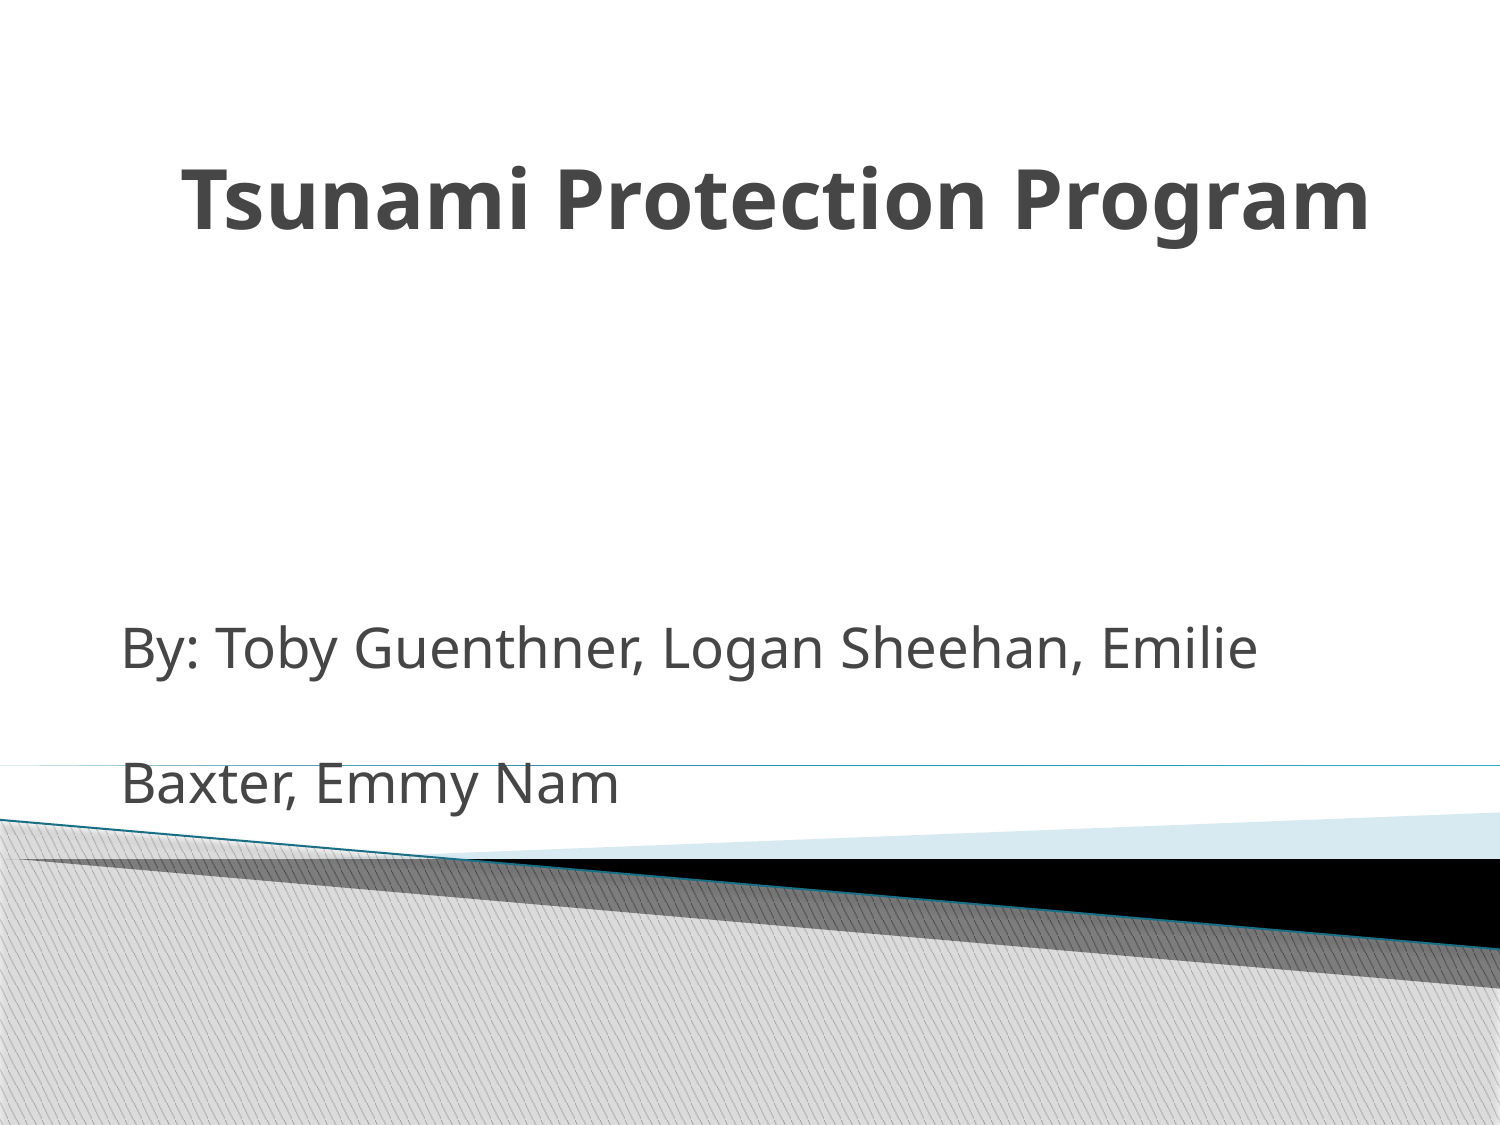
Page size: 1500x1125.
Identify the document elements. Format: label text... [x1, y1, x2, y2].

subtitle By: Toby Guenthner, Logan Sheehan, Emilie Baxter, Emmy Nam [112, 537, 1388, 825]
title Tsunami Protection Program [112, 75, 1388, 254]
picture [5, 859, 1500, 989]
